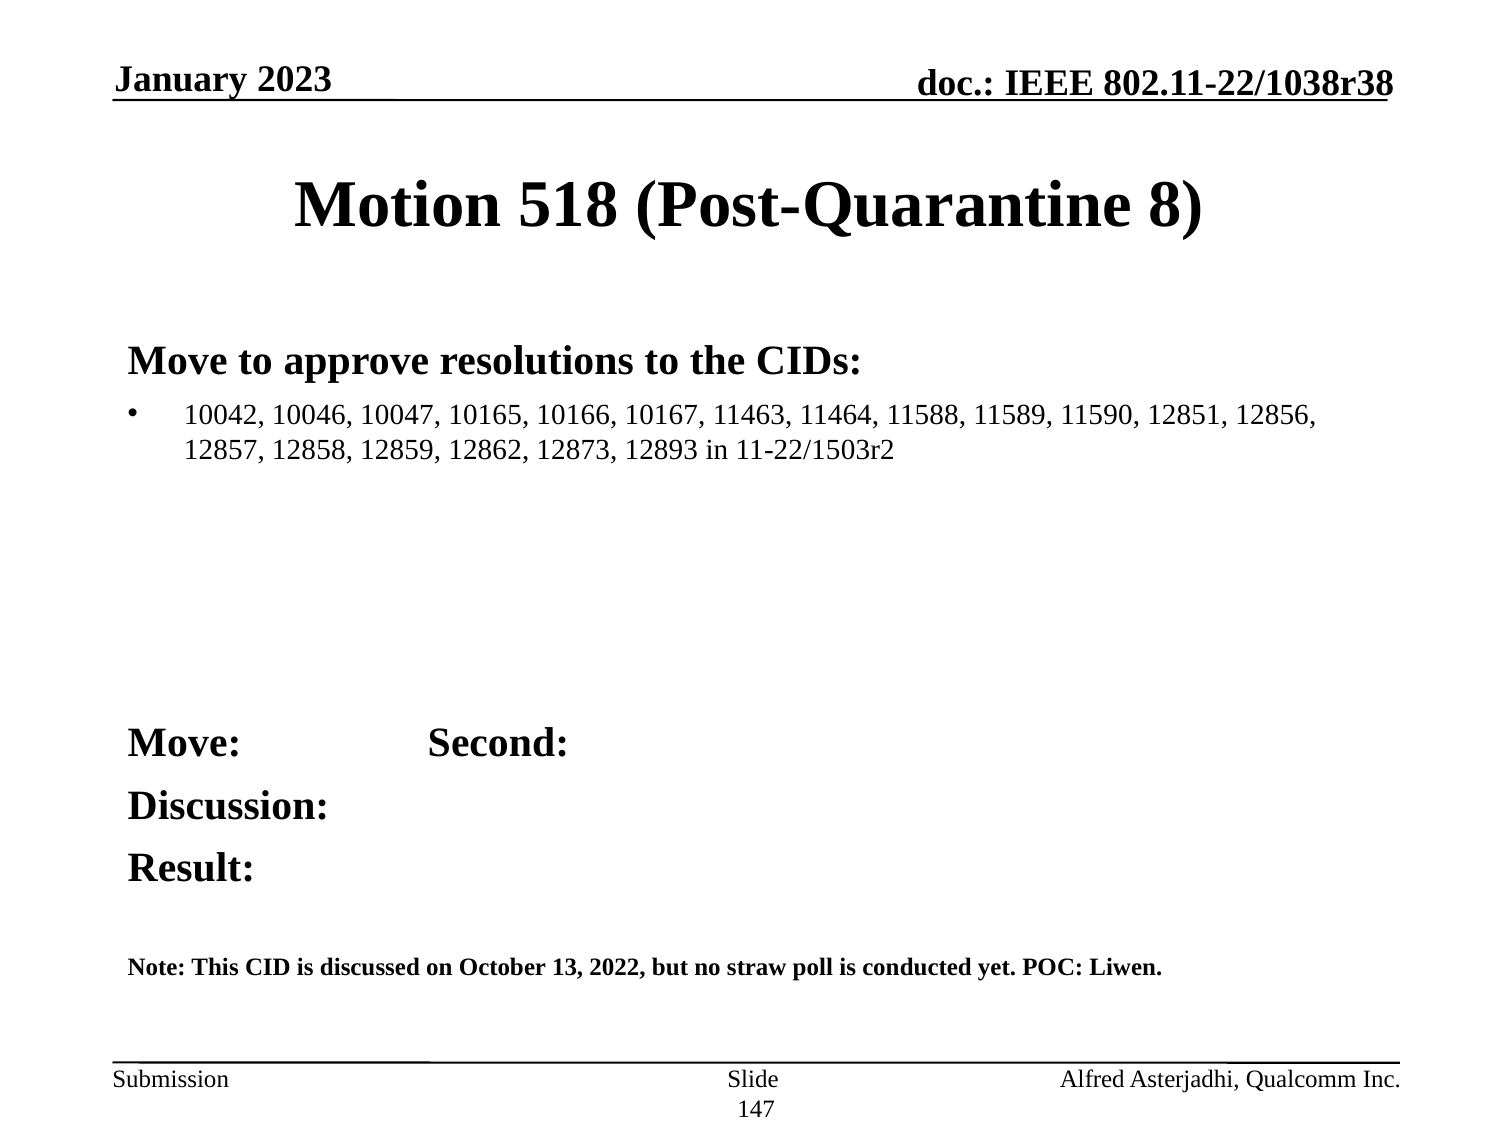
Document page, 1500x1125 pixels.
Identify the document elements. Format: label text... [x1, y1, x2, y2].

footer Alfred Asterjadhi, Qualcomm Inc. [878, 1061, 1402, 1093]
list Move to approve resolutions to the CIDs: 10042, 10046, 10047, 10165, 10166, 10167, 11463, 11464, 11588, 11589, 11590, 12851, 12856, 12857, 12858, 12859, 12862, 12873, 12893 in 11-22/1503r2 Move: Second: Discussion: Result: Note: This CID is discussed on October 13, 2022, but no straw poll is conducted yet. POC: Liwen. [112, 324, 1388, 1000]
slide_number Slide 147 [712, 1061, 800, 1123]
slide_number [114, 54, 423, 100]
title Motion 518 (Post-Quarantine 8) [112, 112, 1388, 288]
